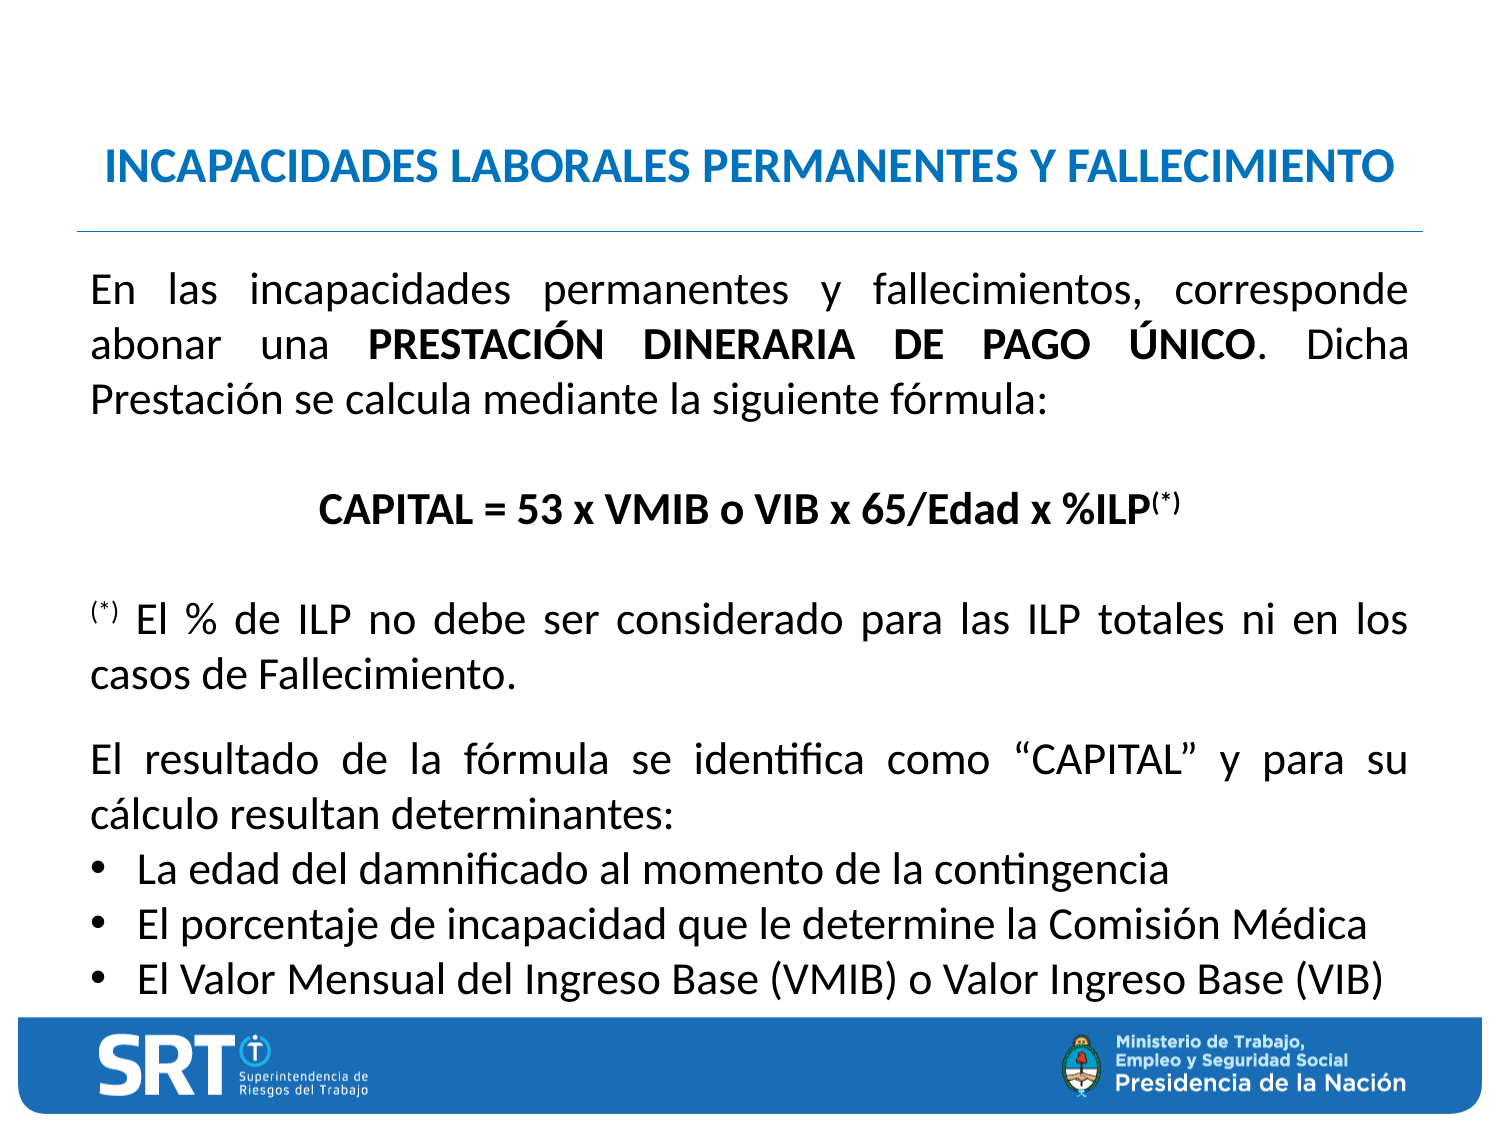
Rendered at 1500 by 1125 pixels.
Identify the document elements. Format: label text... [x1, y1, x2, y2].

picture [0, 1006, 1500, 1125]
title INCAPACIDADES LABORALES PERMANENTES Y FALLECIMIENTO [75, 45, 1425, 233]
list En las incapacidades permanentes y fallecimientos, corresponde abonar una PRESTACIÓN DINERARIA DE PAGO ÚNICO. Dicha Prestación se calcula mediante la siguiente fórmula: CAPITAL = 53 x VMIB o VIB x 65/Edad x %ILP(*) (*) El % de ILP no debe ser considerado para las ILP totales ni en los casos de Fallecimiento. El resultado de la fórmula se identifica como “CAPITAL” y para su cálculo resultan determinantes: La edad del damnificado al momento de la contingencia El porcentaje de incapacidad que le determine la Comisión Médica El Valor Mensual del Ingreso Base (VMIB) o Valor Ingreso Base (VIB) [75, 251, 1425, 1057]
